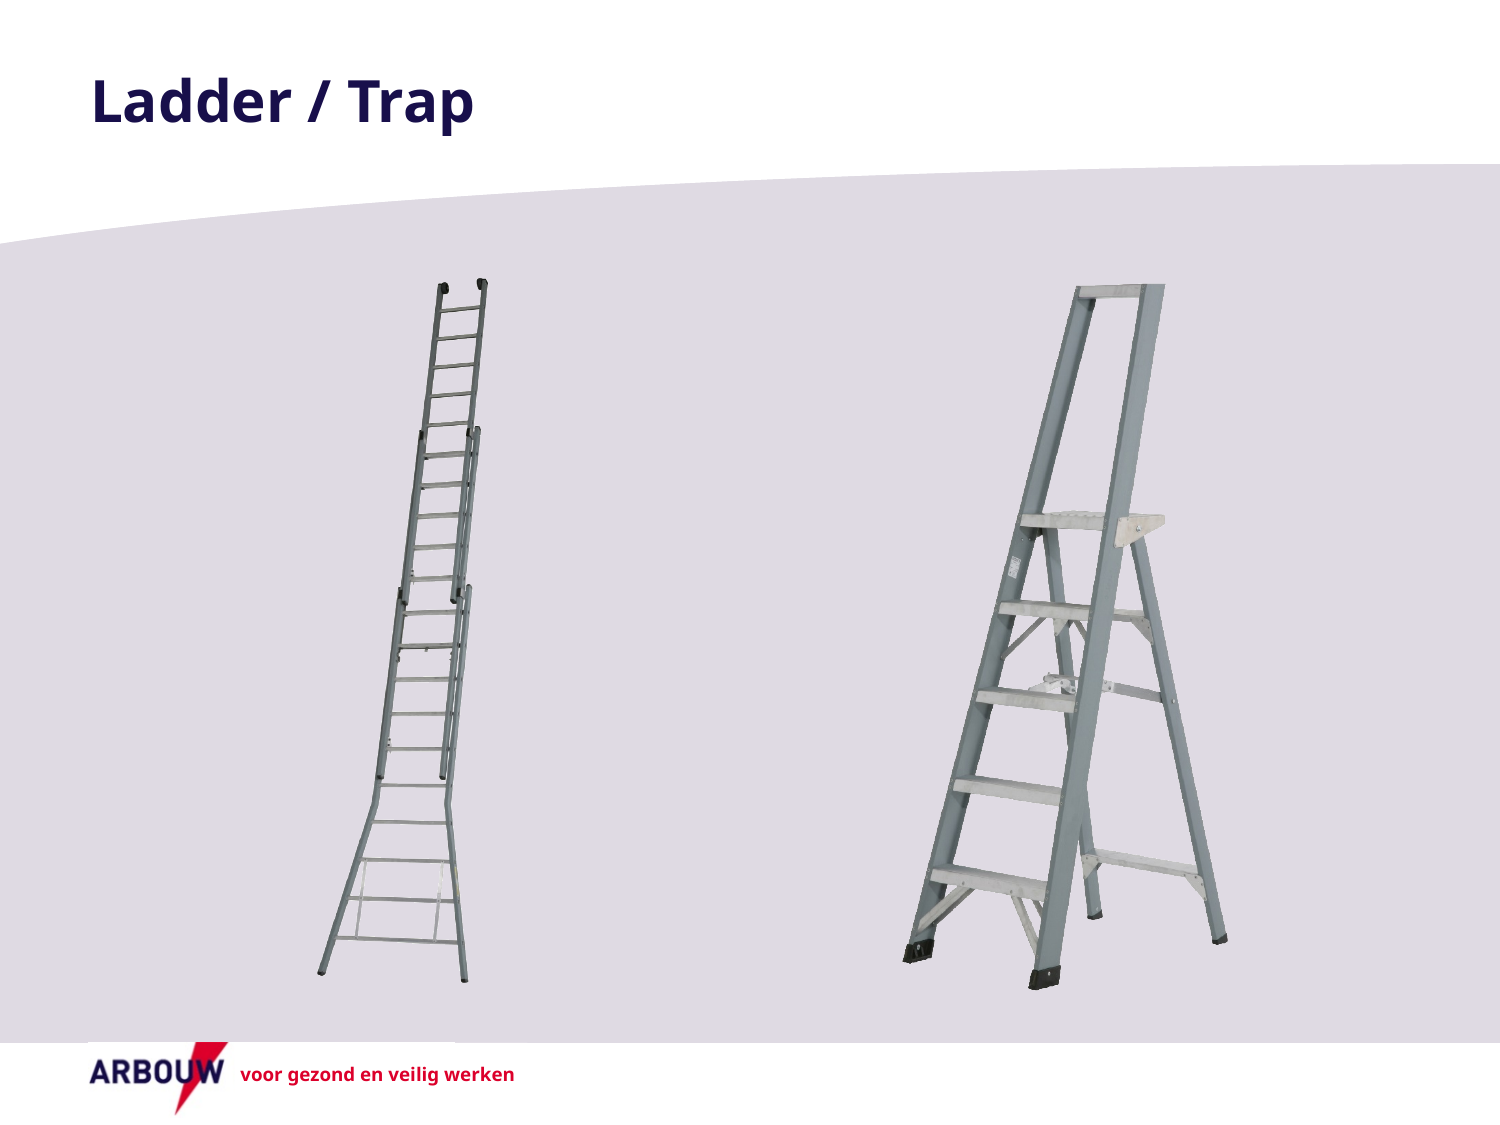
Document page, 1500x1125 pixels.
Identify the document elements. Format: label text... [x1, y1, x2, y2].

picture [309, 271, 502, 988]
picture [88, 1042, 234, 1118]
title Ladder / Trap [75, 11, 1430, 188]
picture [891, 277, 1234, 993]
